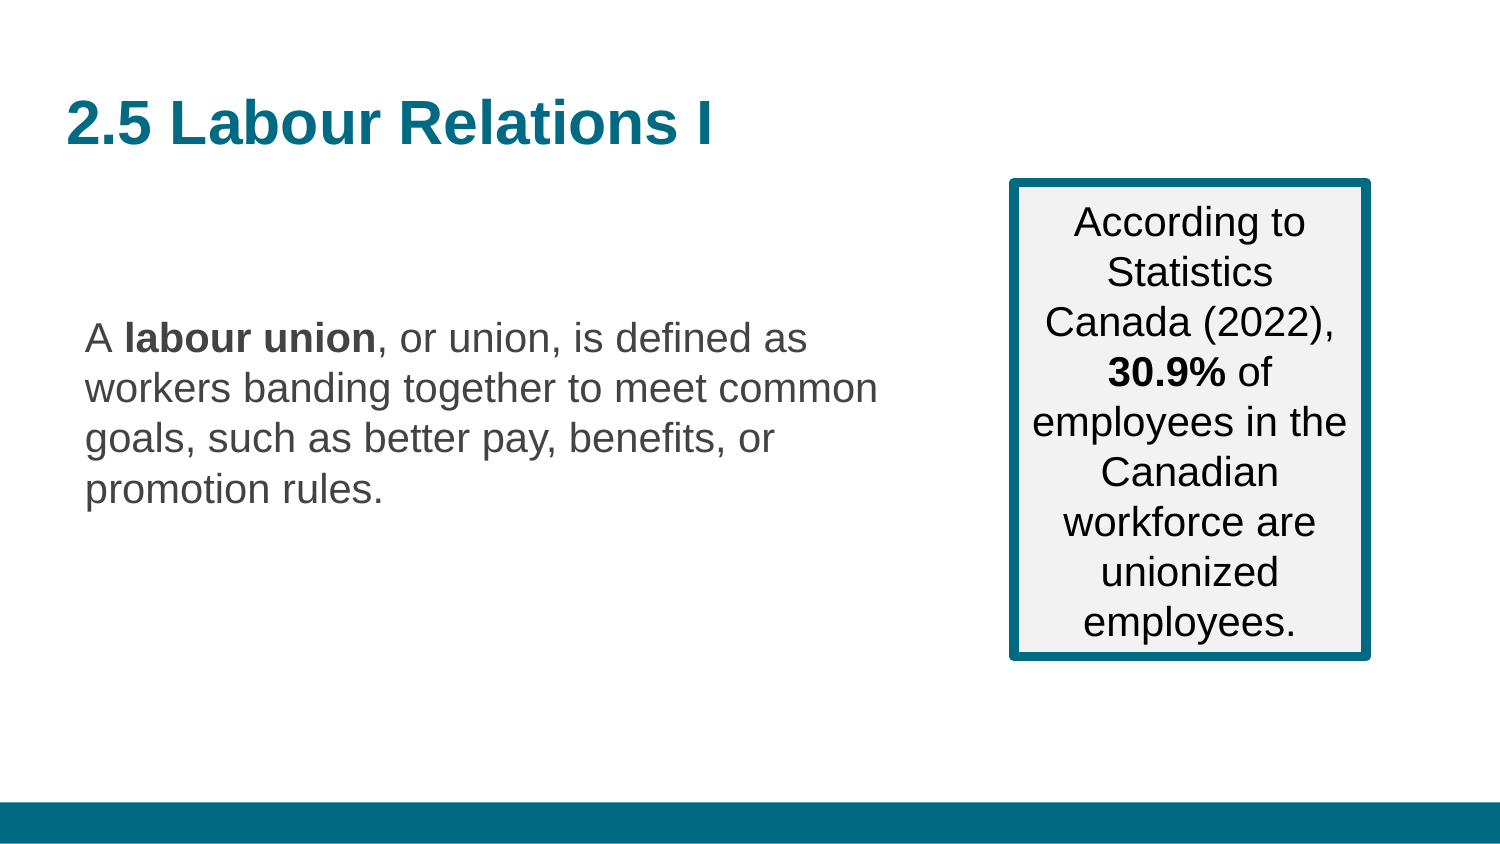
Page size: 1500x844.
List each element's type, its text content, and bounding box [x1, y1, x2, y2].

text_box According to Statistics Canada (2022), 30.9% of employees in the Canadian workforce are unionized employees. [1013, 182, 1367, 657]
list A labour union, or union, is defined as workers banding together to meet common goals, such as better pay, benefits, or promotion rules. [51, 296, 949, 844]
title 2.5 Labour Relations I [51, 67, 1449, 167]
